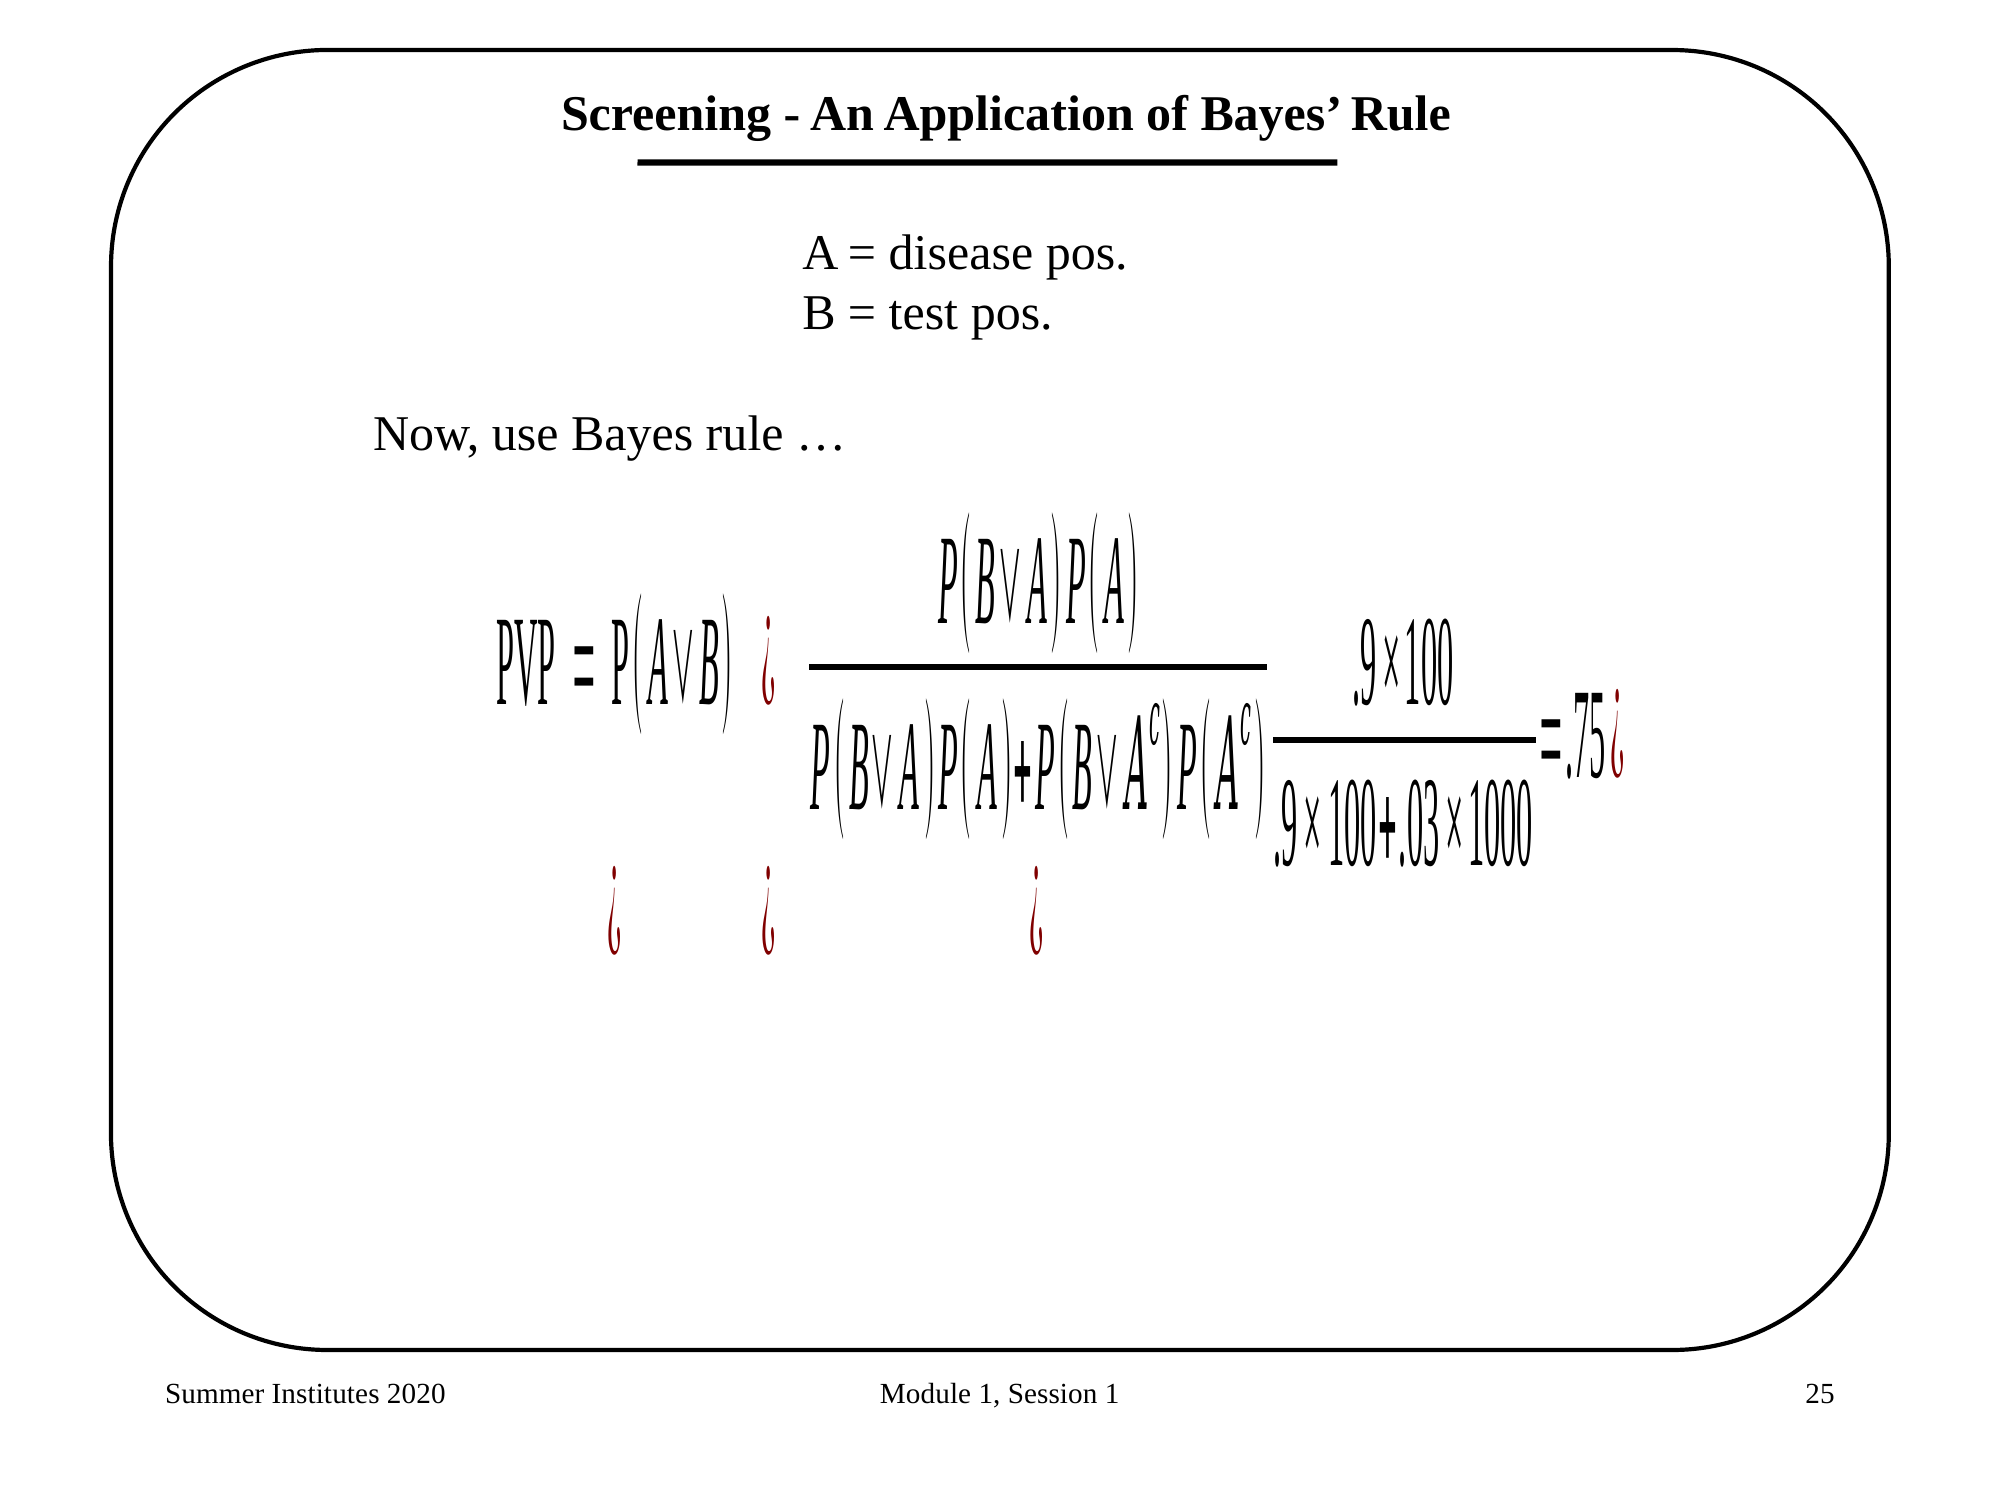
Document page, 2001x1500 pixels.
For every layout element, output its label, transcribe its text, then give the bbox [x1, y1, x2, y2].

slide_number Summer Institutes 2020 [150, 1366, 567, 1467]
footer Module 1, Session 1 [683, 1366, 1317, 1467]
text_box Screening - An Application of Bayes’ Rule [543, 73, 1469, 149]
text_box A = disease pos. B = test pos. [637, 212, 1363, 348]
text_box Now, use Bayes rule … [358, 392, 1246, 468]
slide_number 25 [1433, 1366, 1850, 1467]
